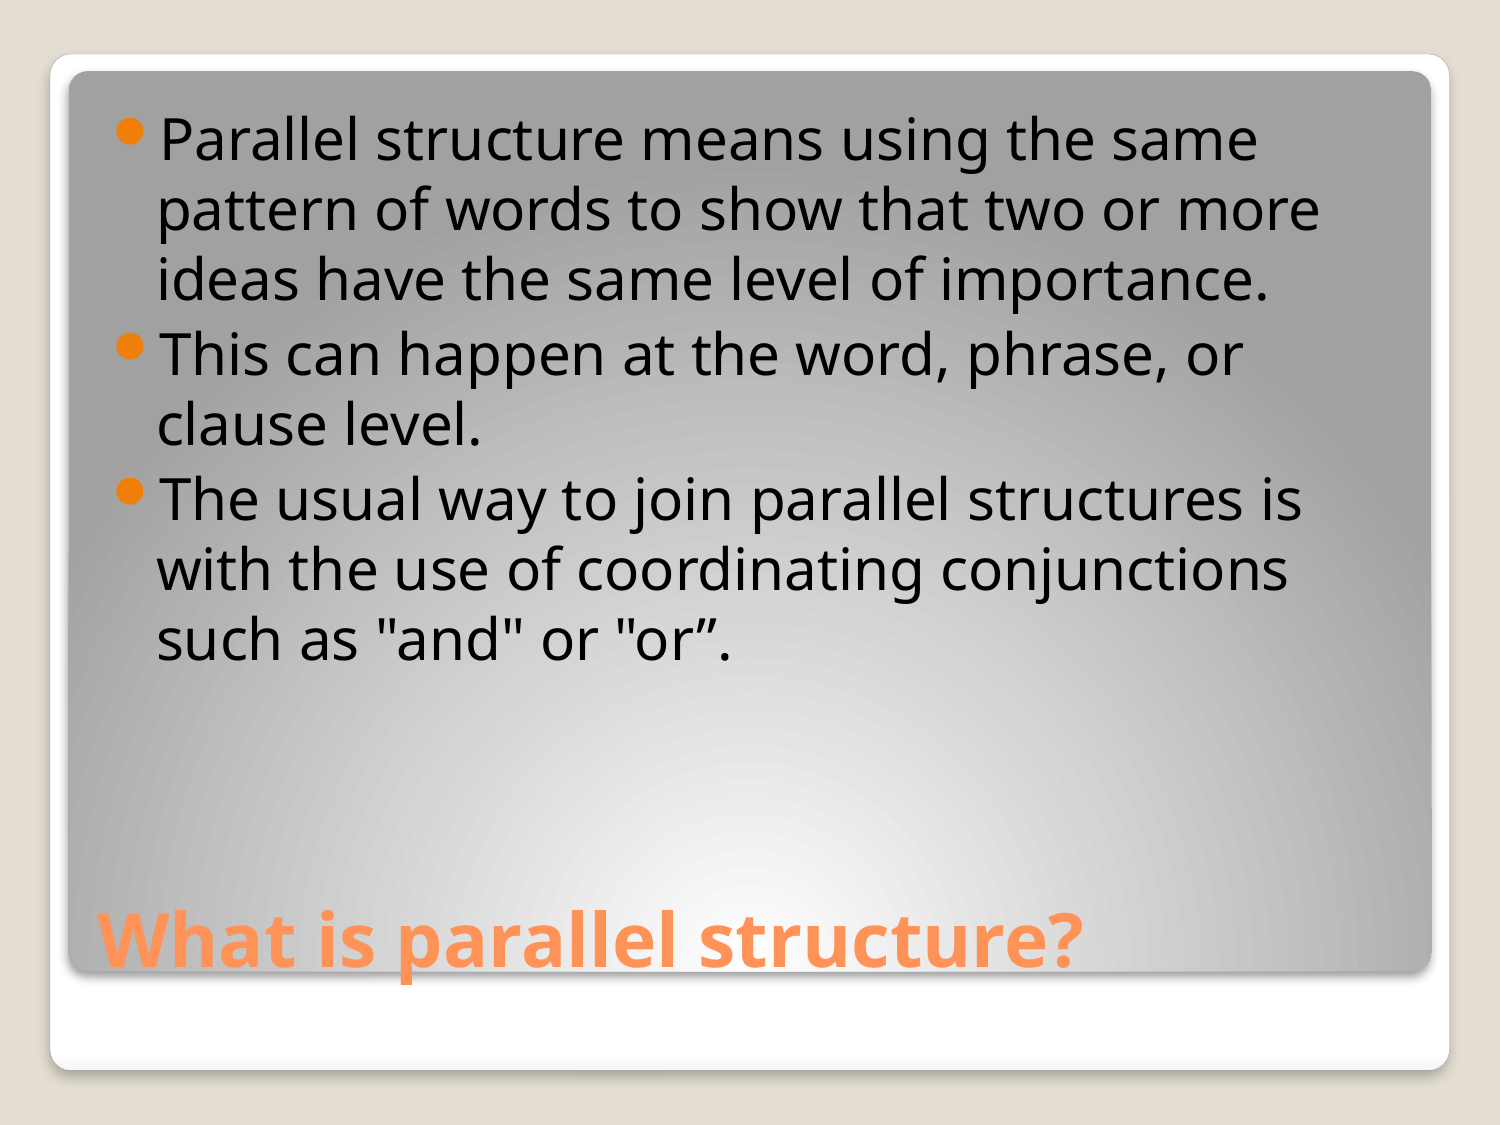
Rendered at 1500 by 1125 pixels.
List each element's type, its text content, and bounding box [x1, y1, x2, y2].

list Parallel structure means using the same pattern of words to show that two or more ideas have the same level of importance. This can happen at the word, phrase, or clause level. The usual way to join parallel structures is with the use of coordinating conjunctions such as "and" or "or”. [82, 86, 1425, 774]
title What is parallel structure? [82, 817, 1425, 990]
